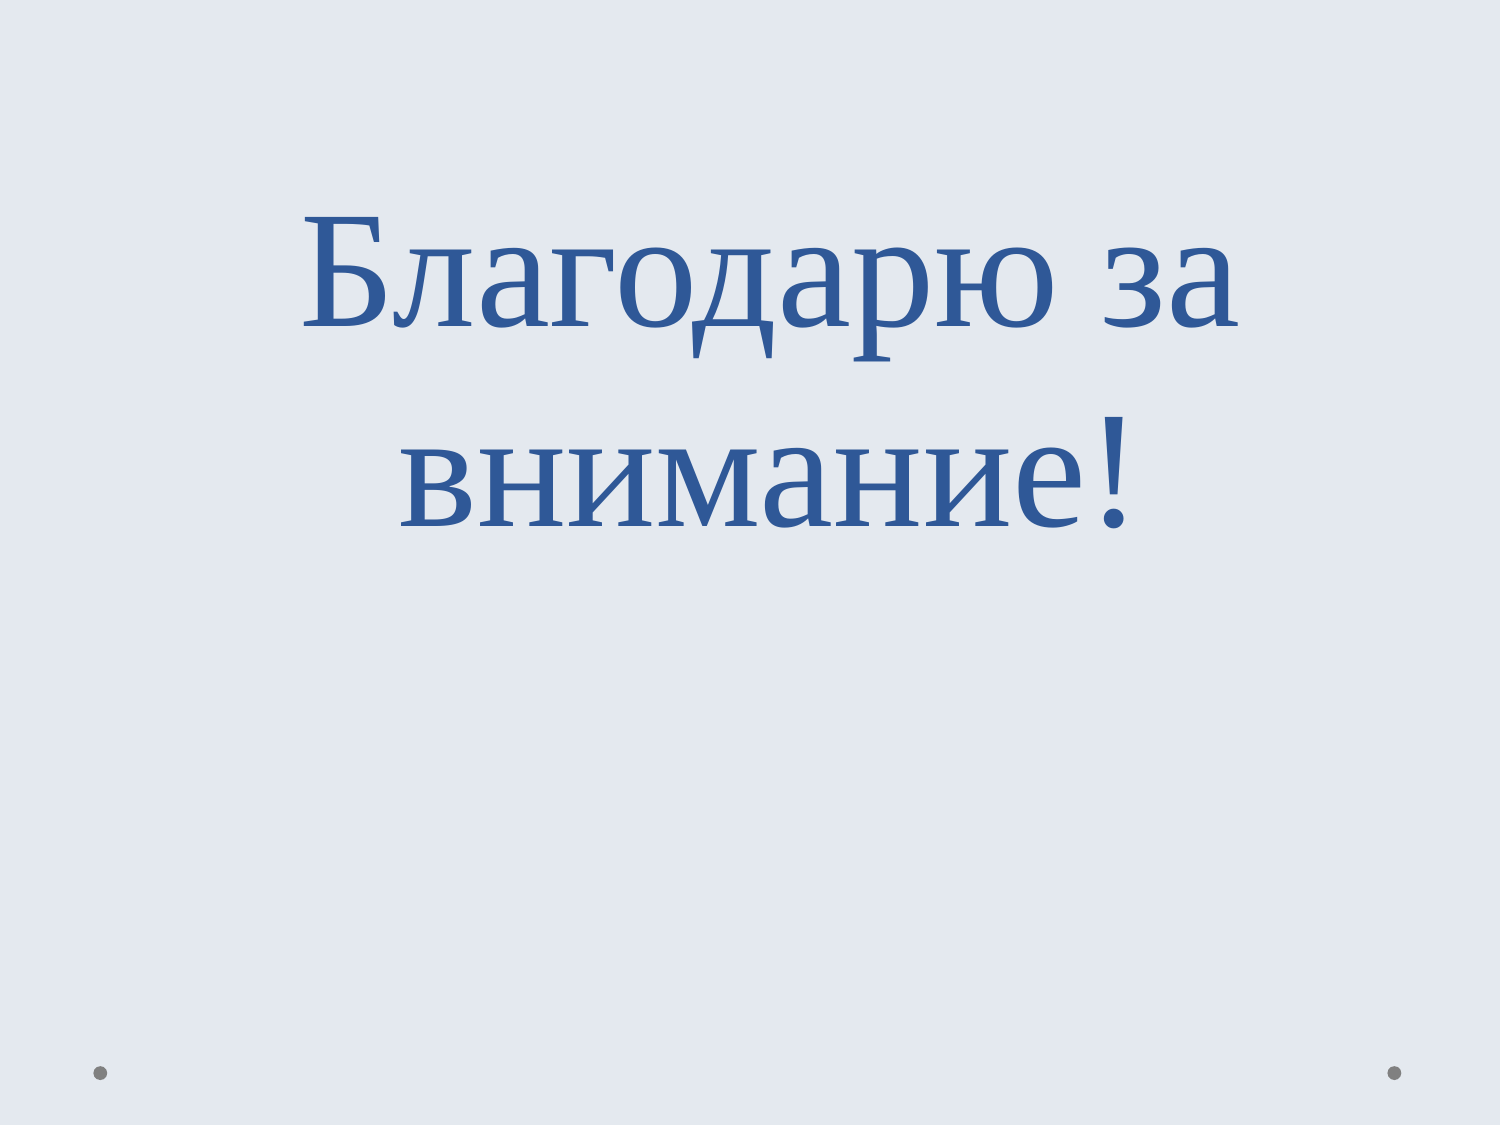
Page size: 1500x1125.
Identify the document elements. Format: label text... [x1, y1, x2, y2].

title Благодарю за внимание! [76, 326, 1465, 568]
